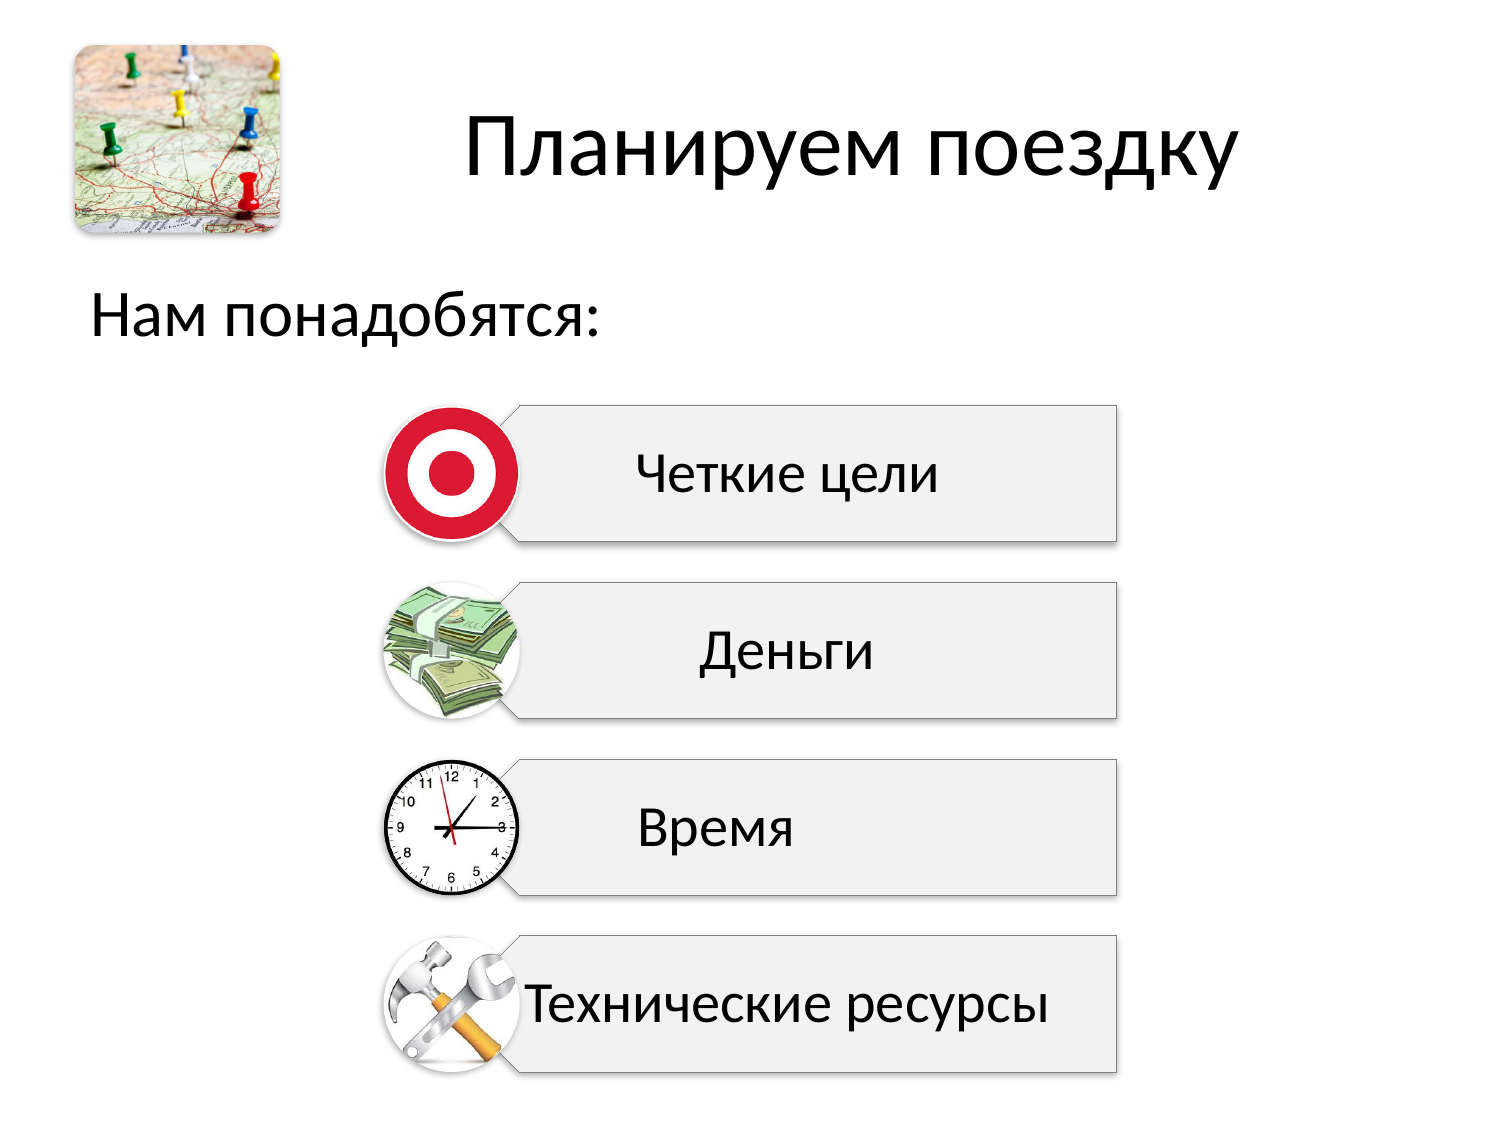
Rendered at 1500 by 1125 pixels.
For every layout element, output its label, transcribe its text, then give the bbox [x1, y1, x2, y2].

list Нам понадобятся: [75, 262, 1412, 361]
text_box [75, 45, 280, 233]
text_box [249, 405, 1251, 1073]
title Планируем поездку [279, 45, 1425, 233]
